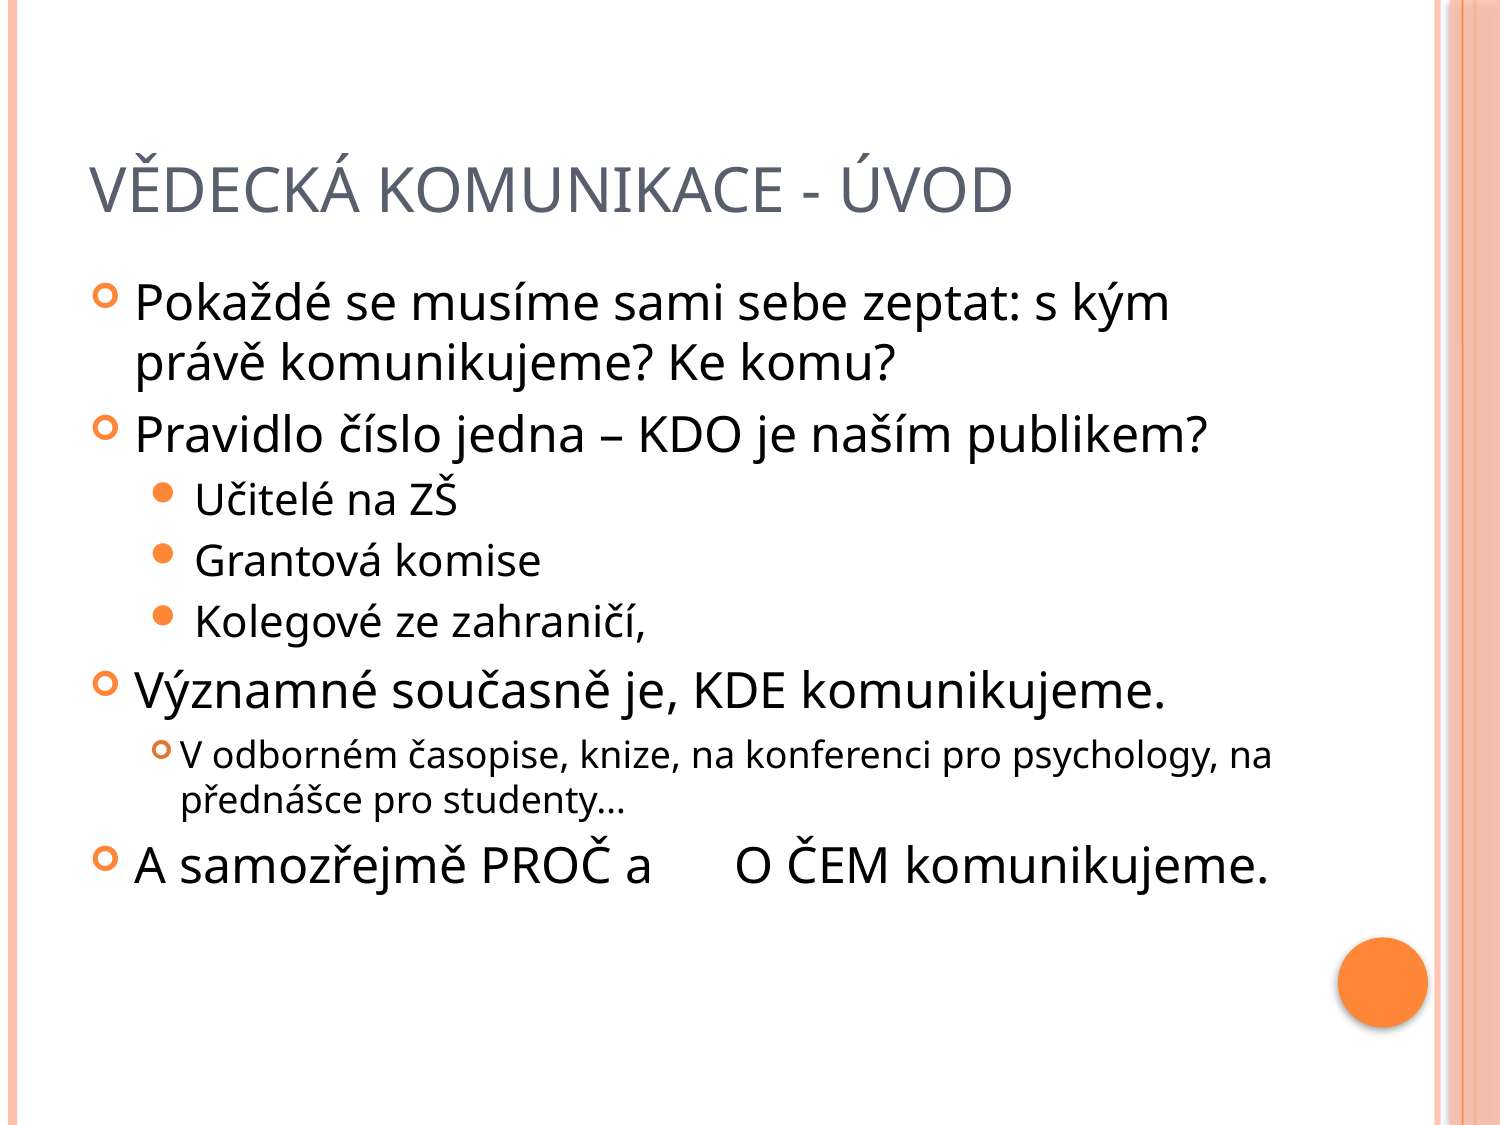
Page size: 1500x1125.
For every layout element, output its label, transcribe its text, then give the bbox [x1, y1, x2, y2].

title Vědecká komunikace - úvod [75, 45, 1300, 233]
list Pokaždé se musíme sami sebe zeptat: s kým právě komunikujeme? Ke komu? Pravidlo číslo jedna – KDO je naším publikem? Učitelé na ZŠ Grantová komise Kolegové ze zahraničí, Významné současně je, KDE komunikujeme. V odborném časopise, knize, na konferenci pro psychology, na přednášce pro studenty… A samozřejmě PROČ a O ČEM komunikujeme. [75, 262, 1300, 1062]
